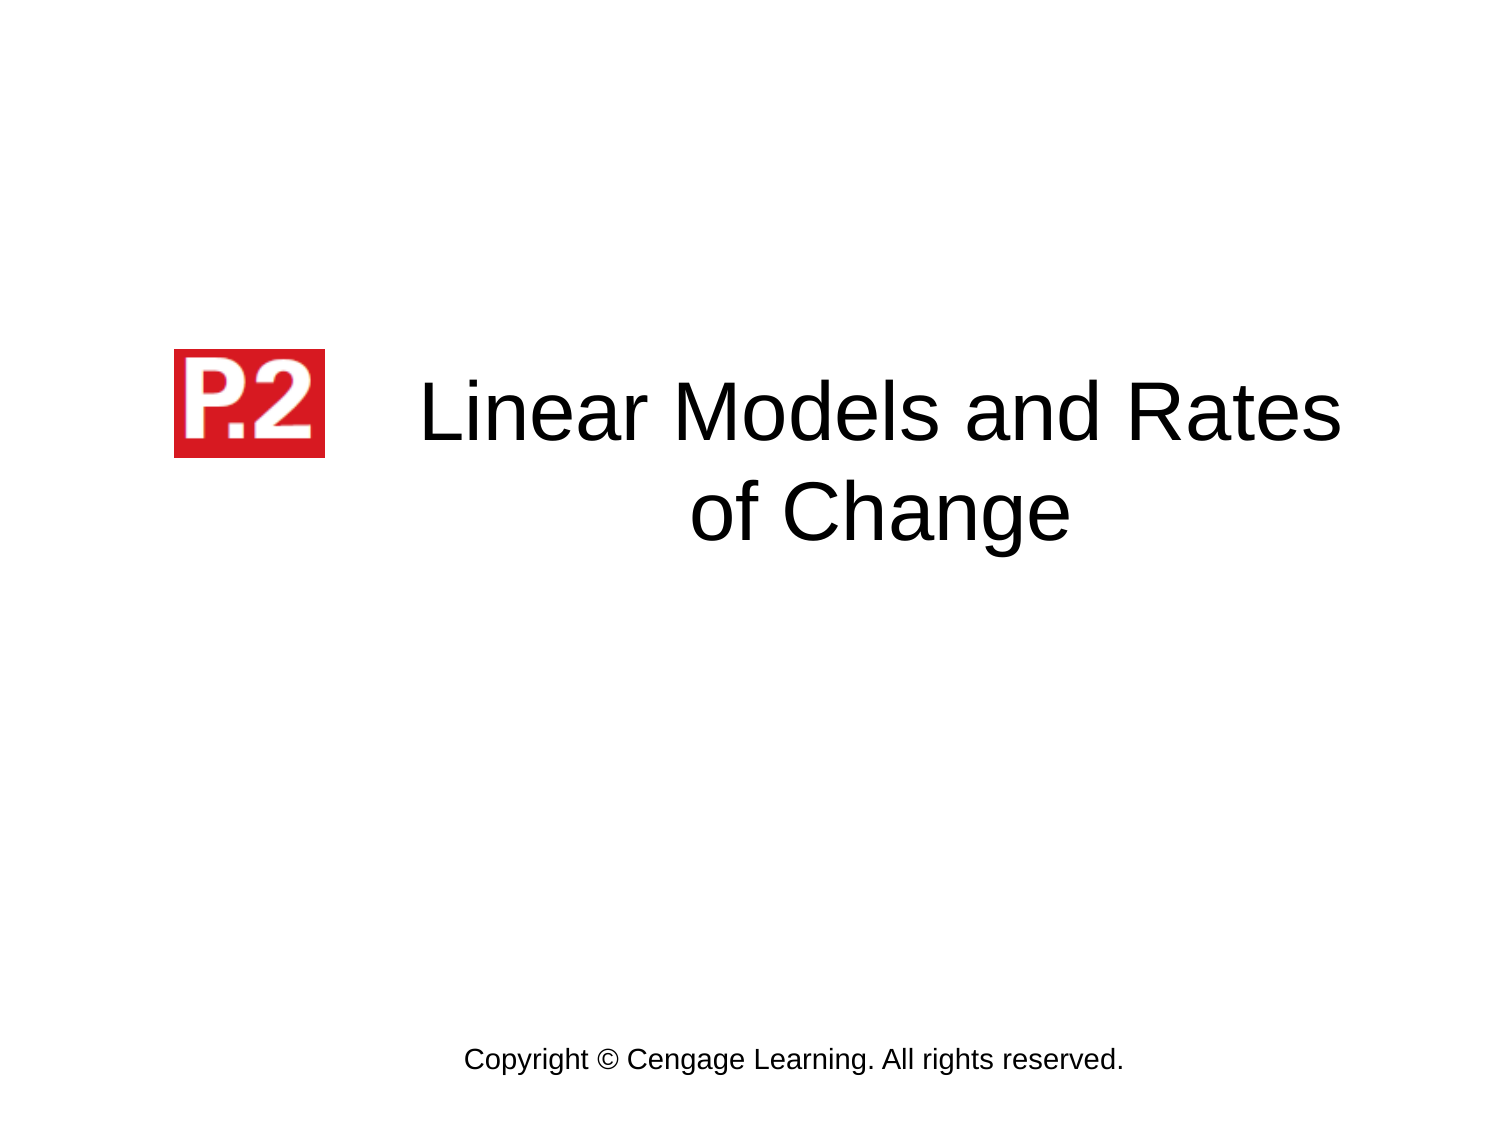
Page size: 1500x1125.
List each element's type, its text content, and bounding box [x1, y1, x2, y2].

text_box P.2 [99, 362, 295, 497]
picture [174, 349, 326, 459]
text_box Copyright © Cengage Learning. All rights reserved. [349, 1024, 1250, 1085]
text_box Linear Models and Rates of Change [375, 349, 1388, 565]
